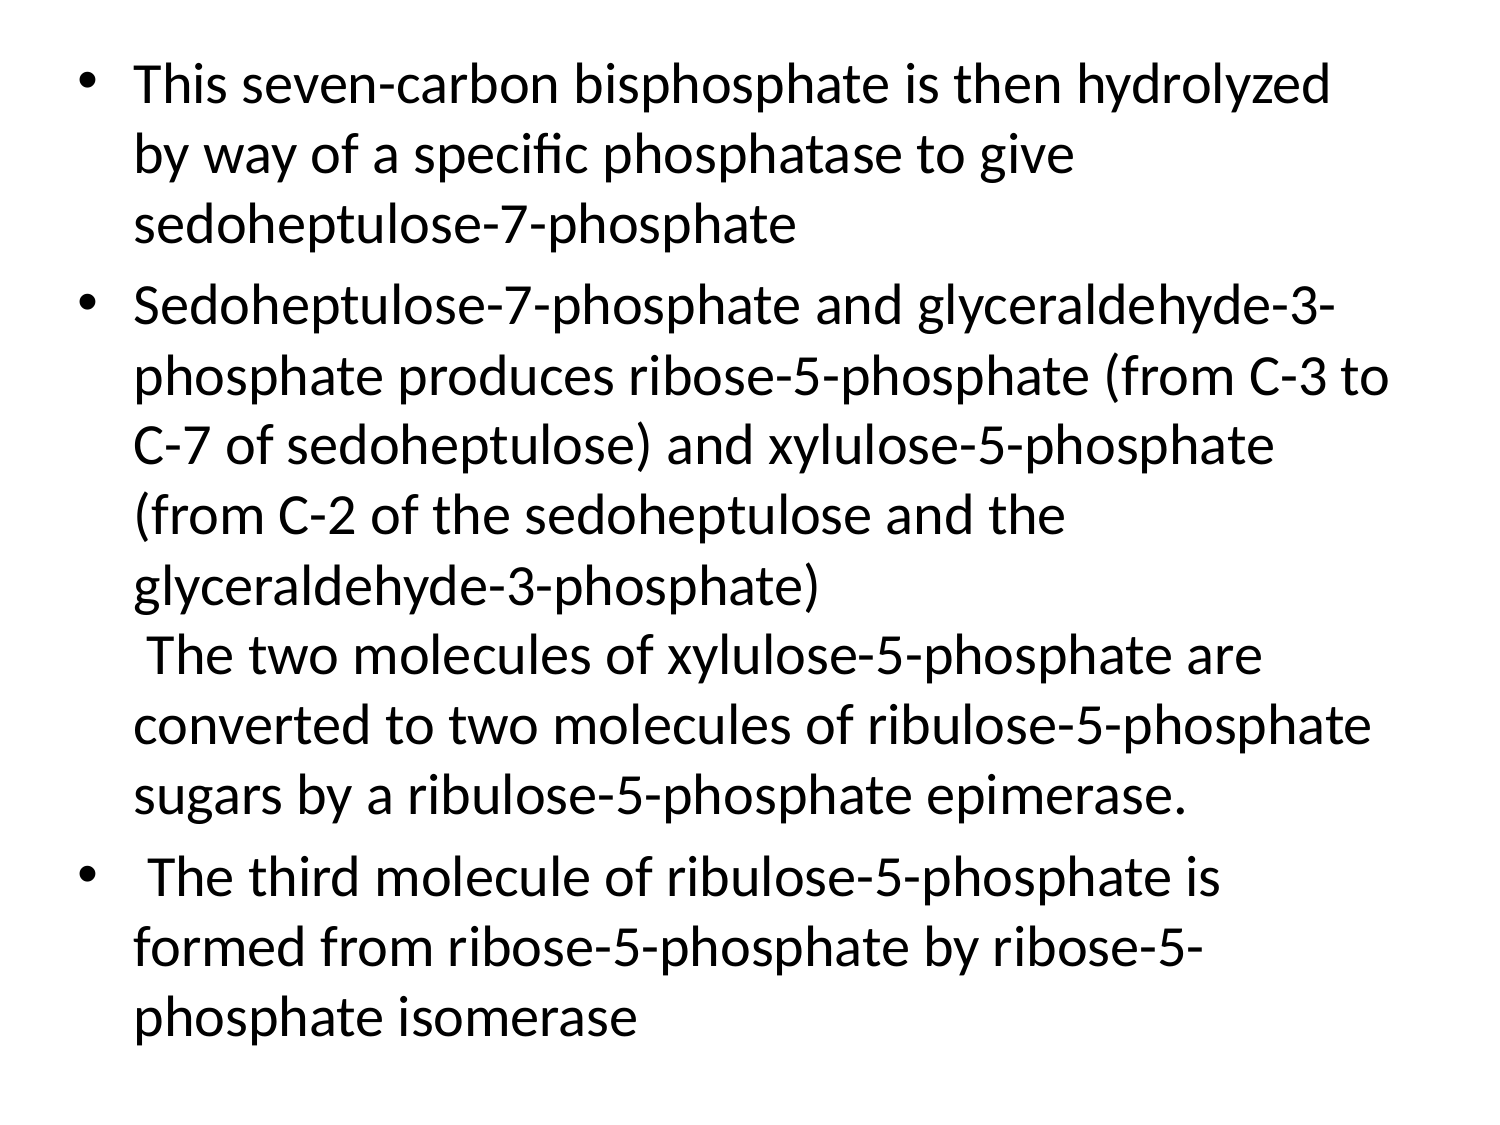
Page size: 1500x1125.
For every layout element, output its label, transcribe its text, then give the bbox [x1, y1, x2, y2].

list This seven-carbon bisphosphate is then hydrolyzed by way of a specific phosphatase to give sedoheptulose-7-phosphate Sedoheptulose-7-phosphate and glyceraldehyde-3-phosphate produces ribose-5-phosphate (from C-3 to C-7 of sedoheptulose) and xylulose-5-phosphate (from C-2 of the sedoheptulose and the glyceraldehyde-3-phosphate) The two molecules of xylulose-5-phosphate are converted to two molecules of ribulose-5-phosphate sugars by a ribulose-5-phosphate epimerase. The third molecule of ribulose-5-phosphate is formed from ribose-5-phosphate by ribose-5-phosphate isomerase [62, 37, 1413, 780]
